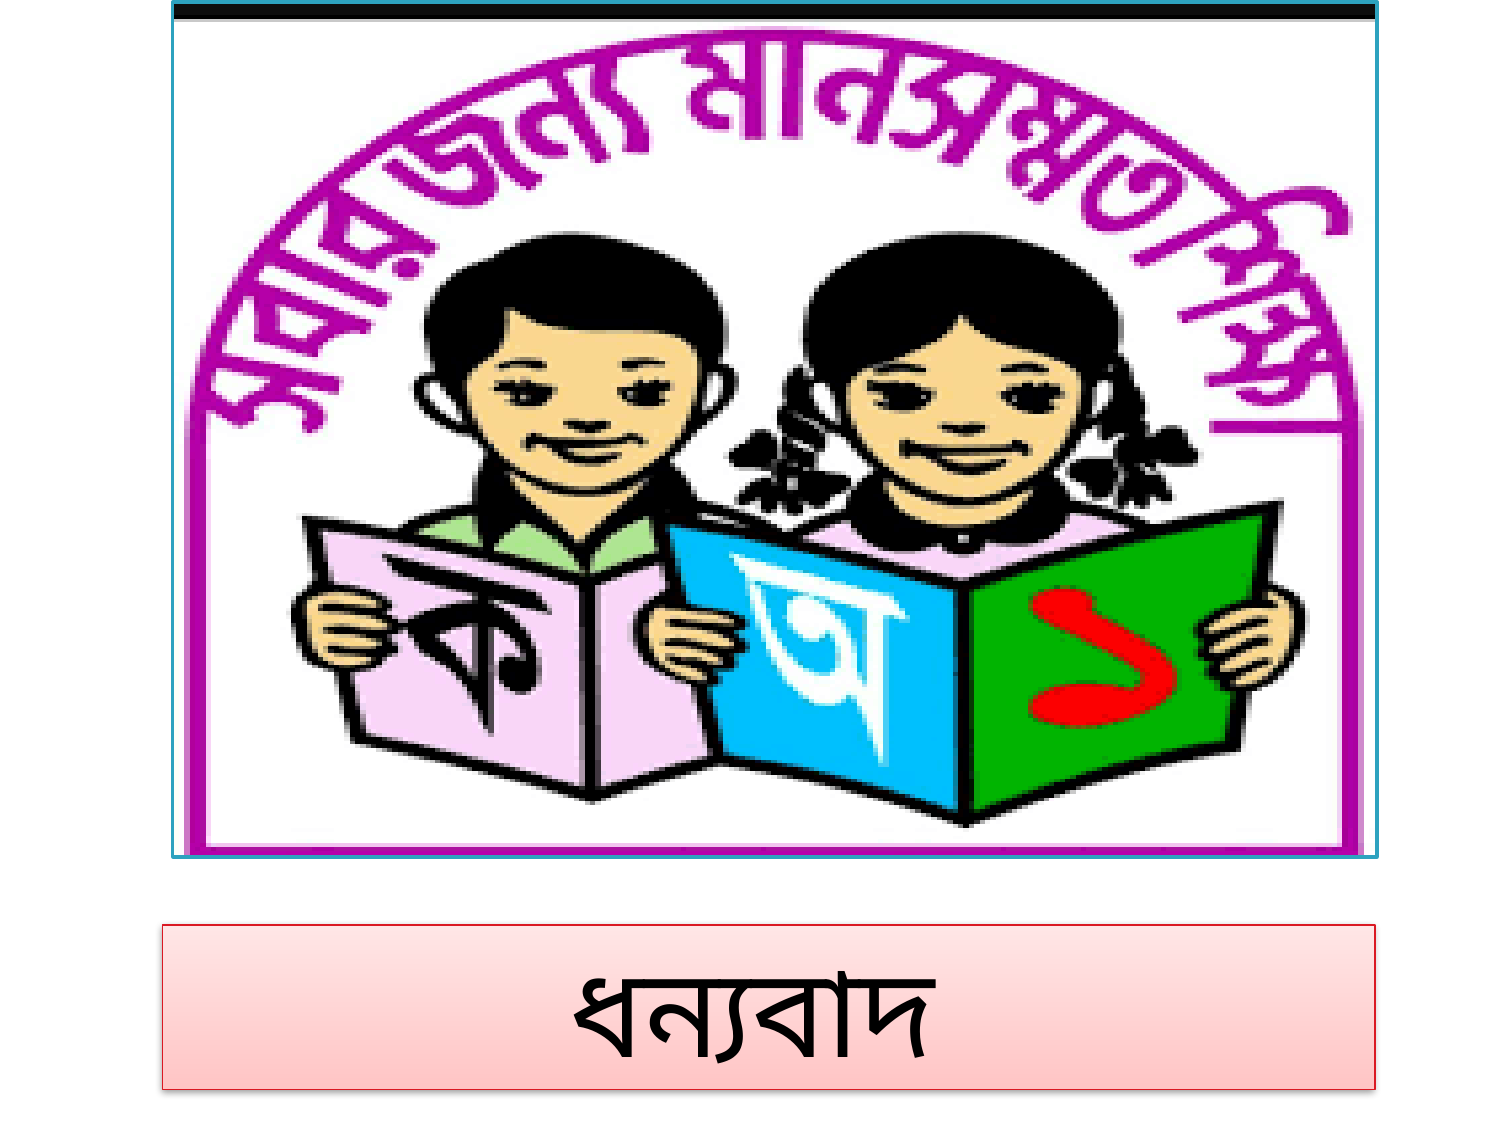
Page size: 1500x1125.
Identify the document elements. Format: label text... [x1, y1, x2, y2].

text_box ধন্যবাদ [162, 924, 1376, 1090]
picture [174, 4, 1376, 855]
